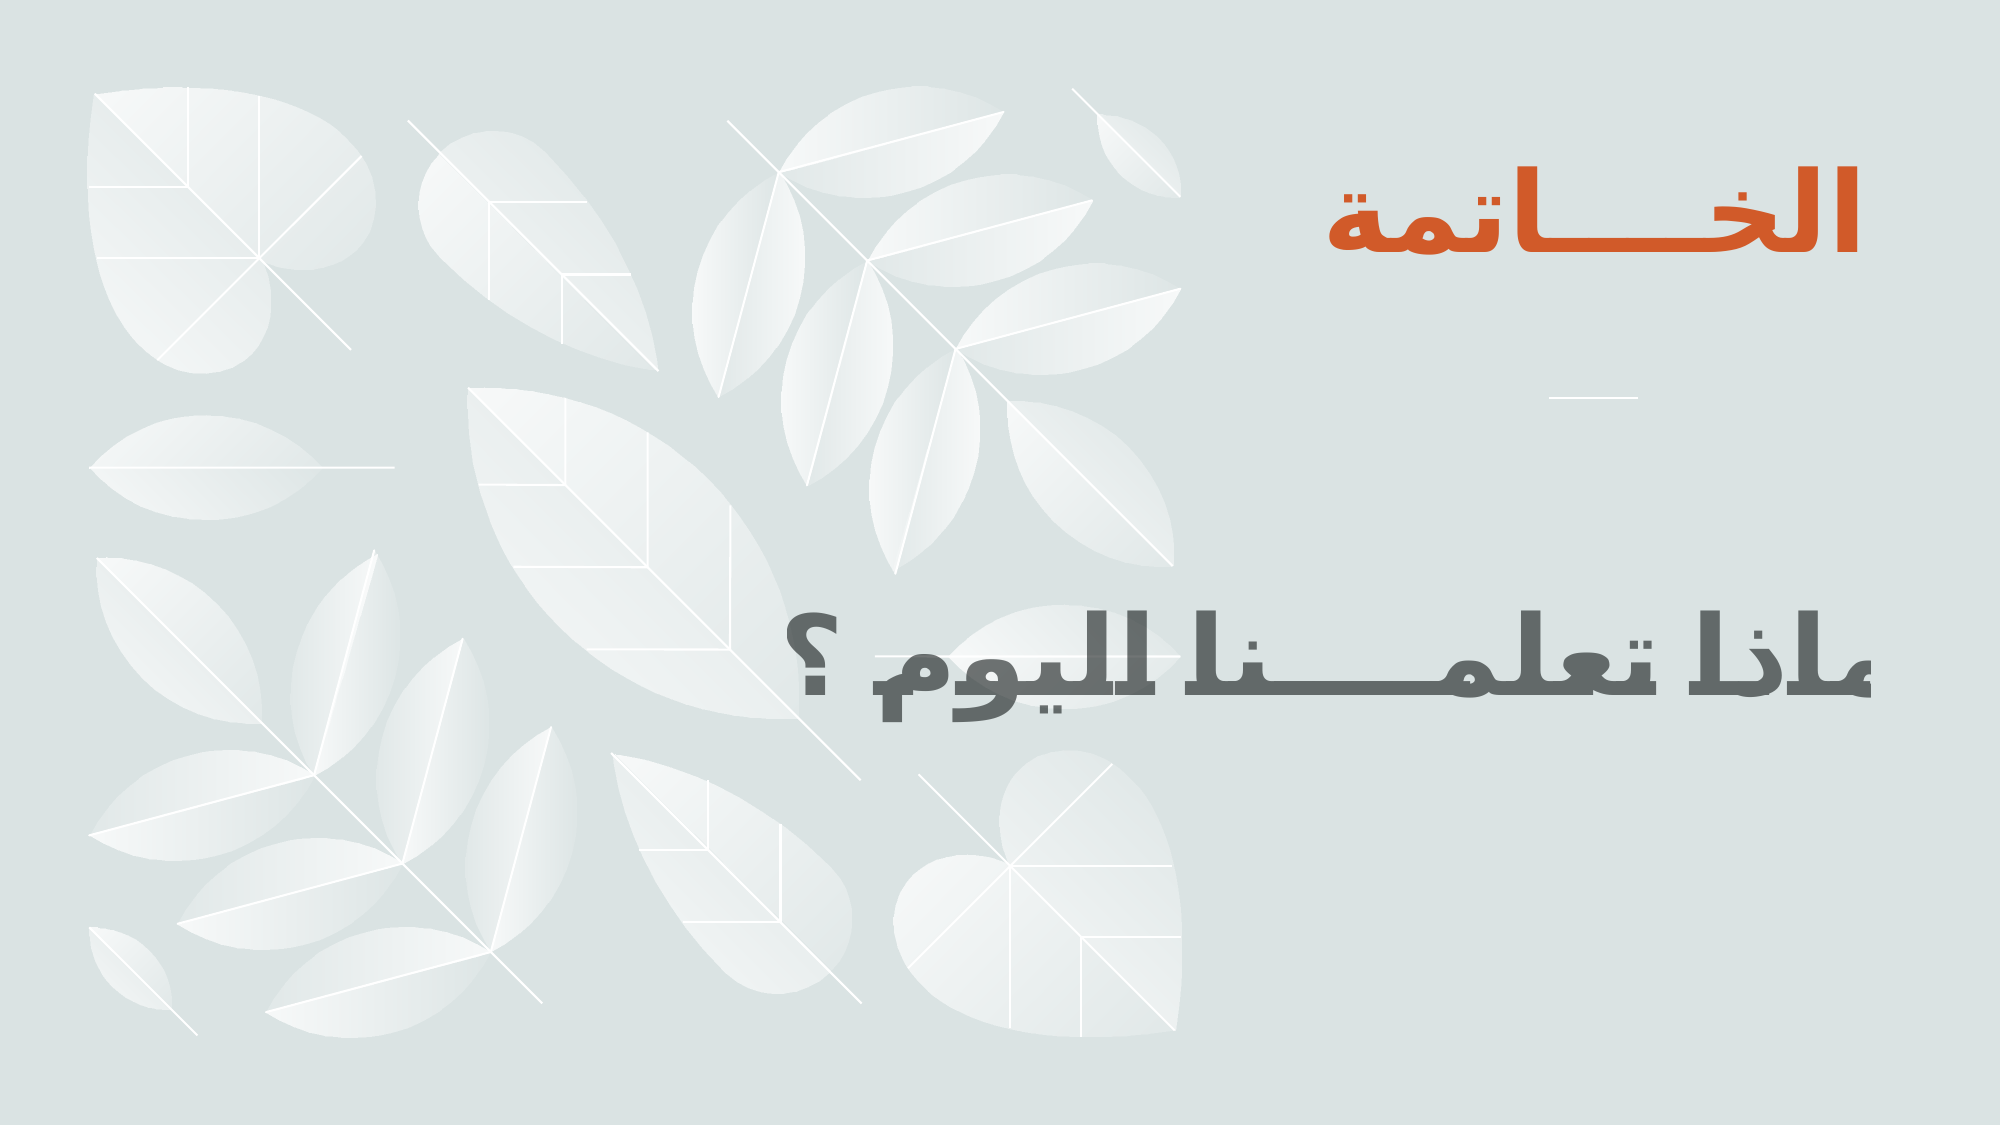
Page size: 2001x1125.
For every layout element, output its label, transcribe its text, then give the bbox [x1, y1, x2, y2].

title الخــــاتمة [1278, 87, 1912, 327]
list ماذا تعلمــــنا اليوم ؟ [722, 445, 1958, 790]
